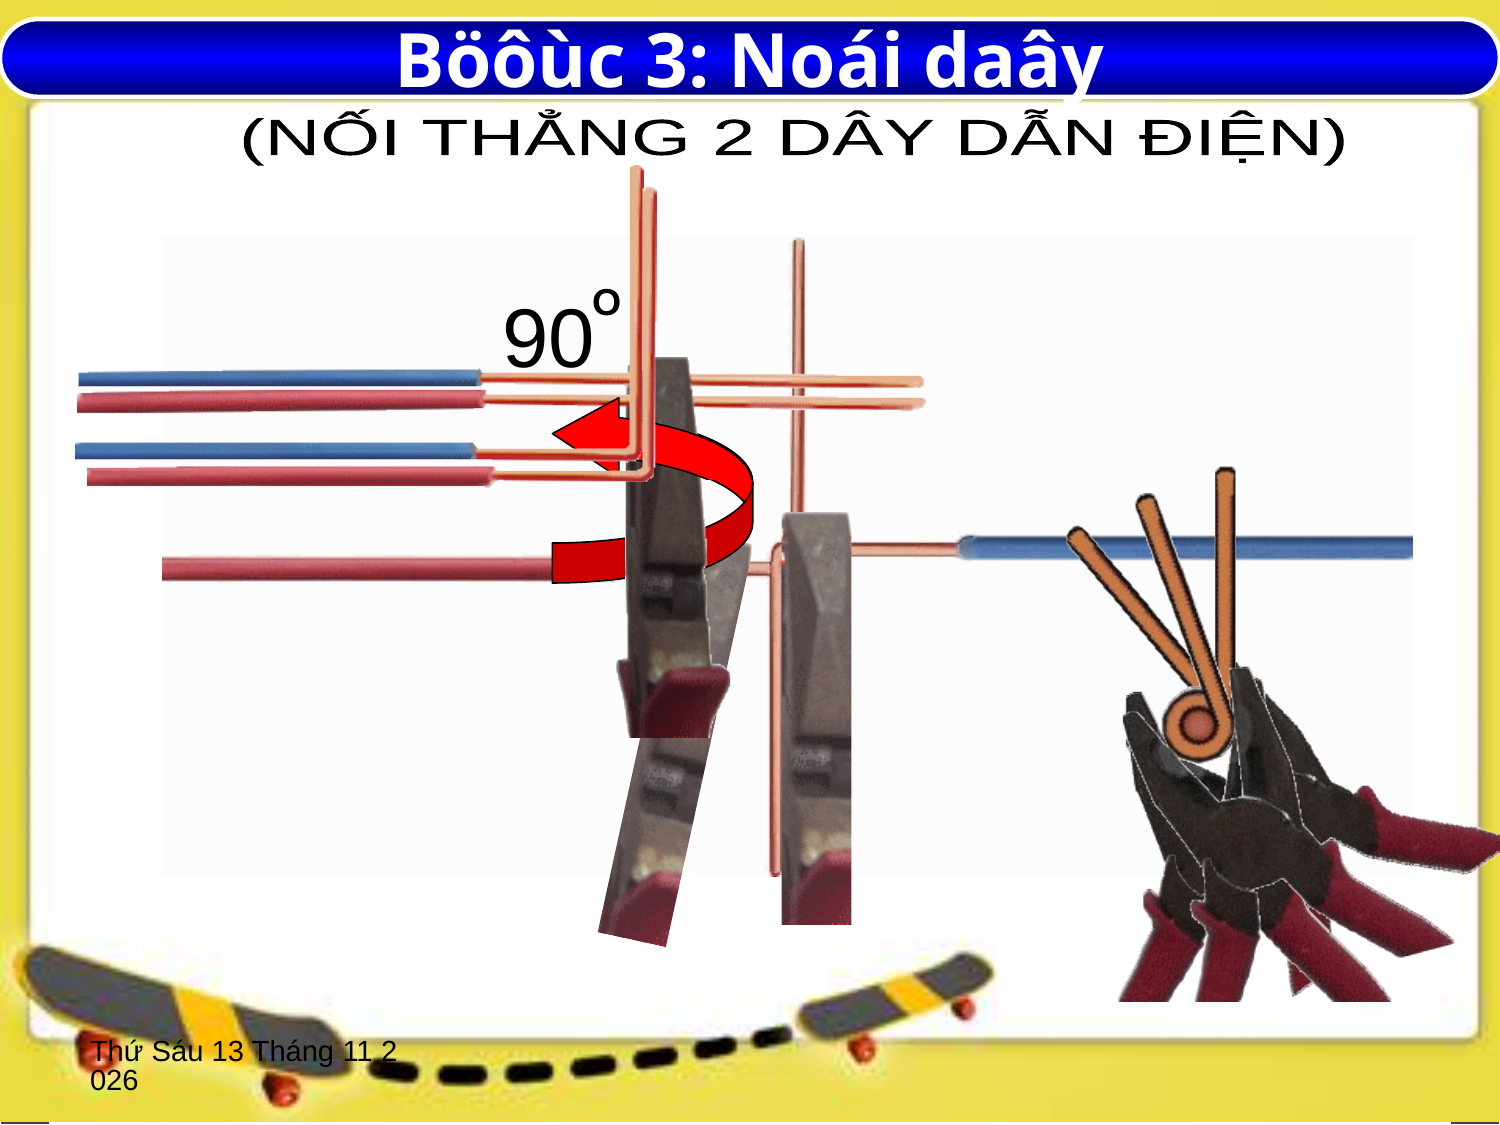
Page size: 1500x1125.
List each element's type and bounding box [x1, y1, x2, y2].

picture [0, 0, 1500, 1125]
text_box [660, 270, 741, 392]
